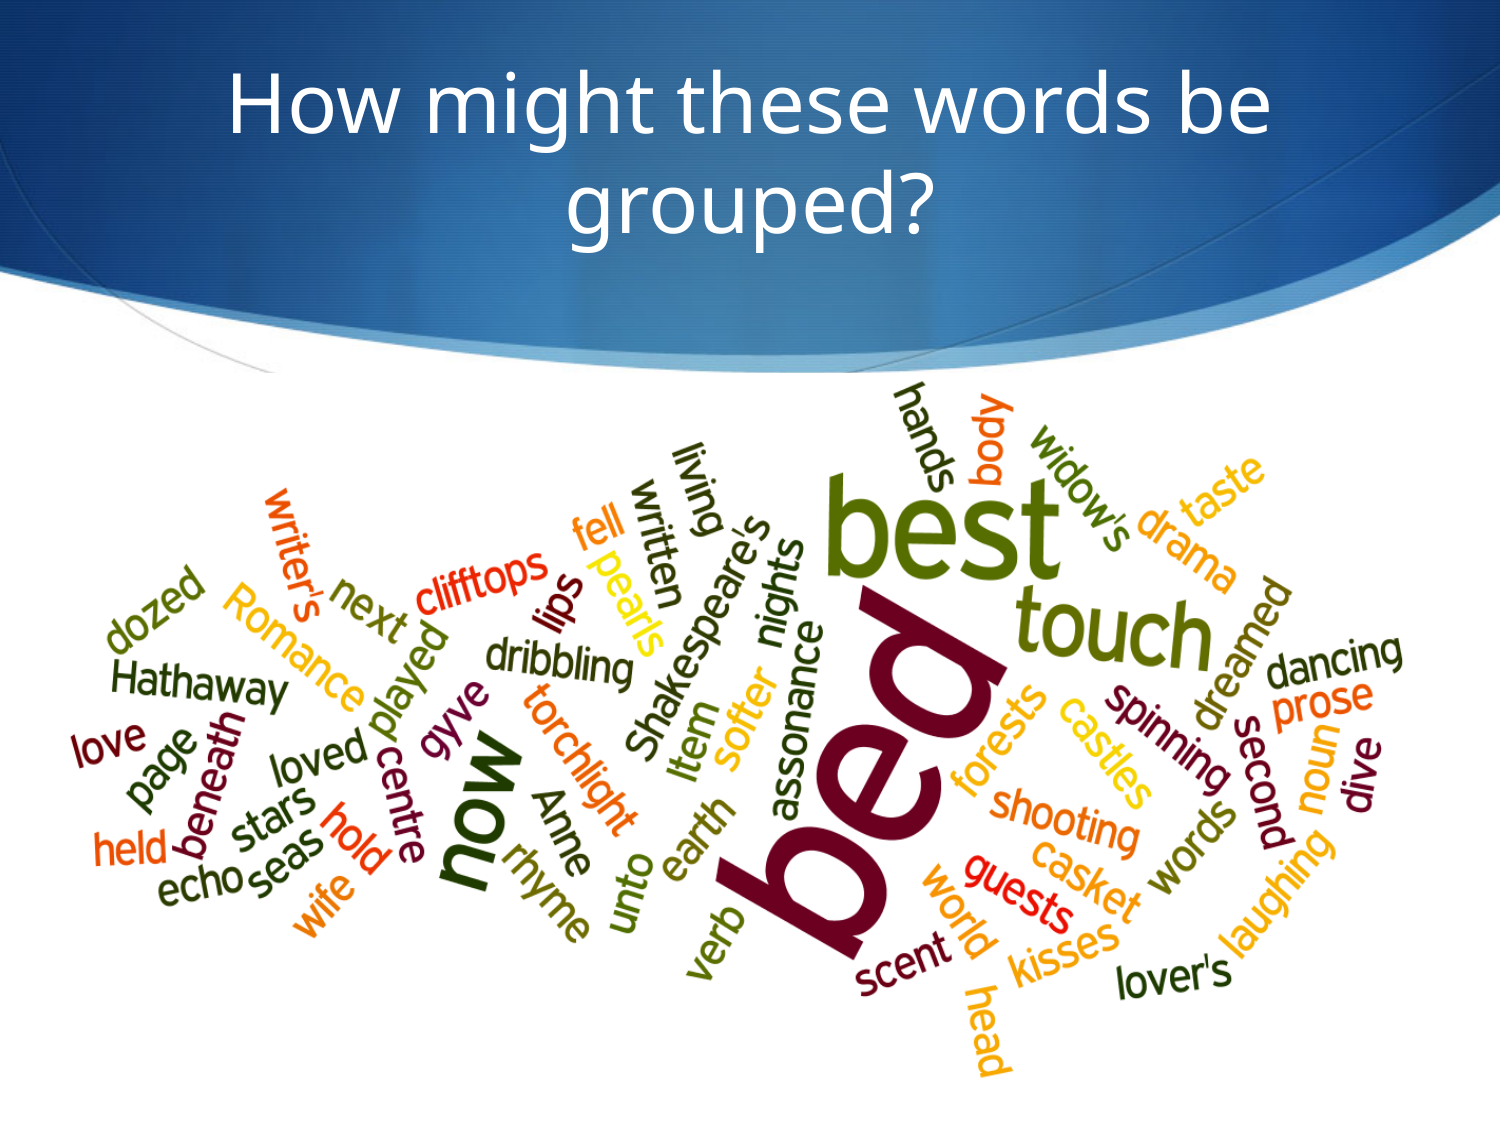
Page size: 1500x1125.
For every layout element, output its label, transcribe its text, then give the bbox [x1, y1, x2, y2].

picture [0, 0, 1500, 1125]
title How might these words be grouped? [75, 56, 1425, 245]
